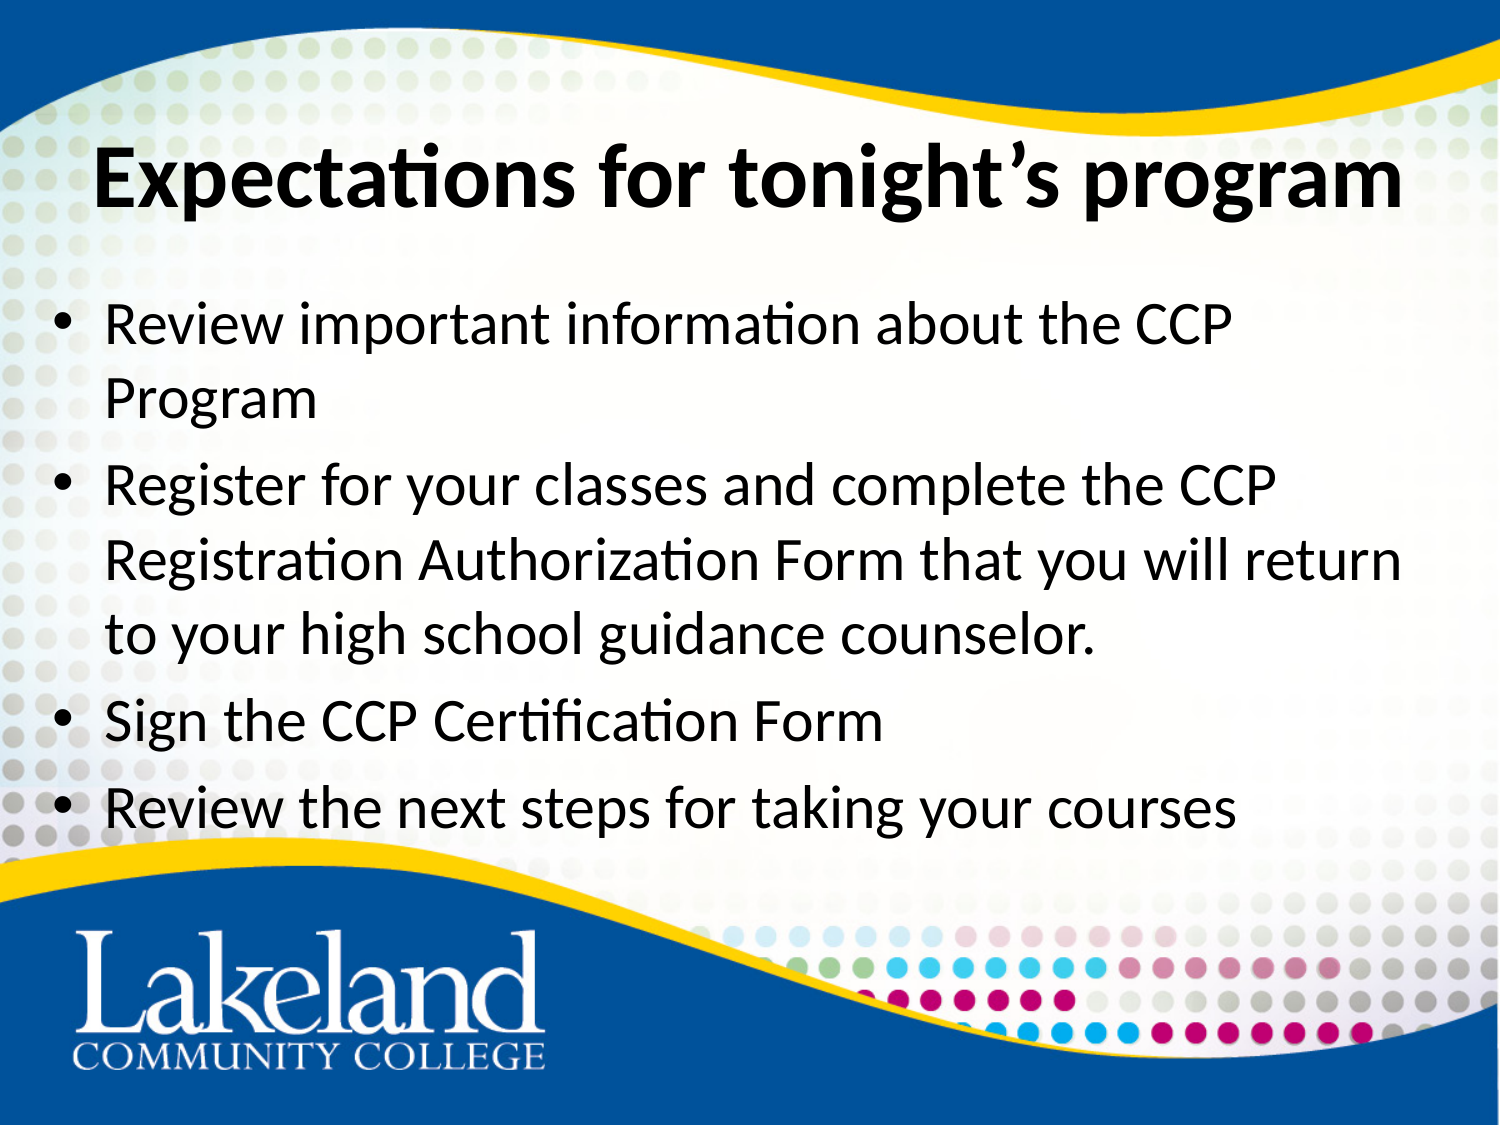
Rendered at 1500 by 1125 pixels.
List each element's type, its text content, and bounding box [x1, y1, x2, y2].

picture [0, 0, 1500, 1125]
list Review important information about the CCP Program Register for your classes and complete the CCP Registration Authorization Form that you will return to your high school guidance counselor. Sign the CCP Certification Form Review the next steps for taking your courses [37, 275, 1475, 850]
title Expectations for tonight’s program [75, 77, 1425, 266]
